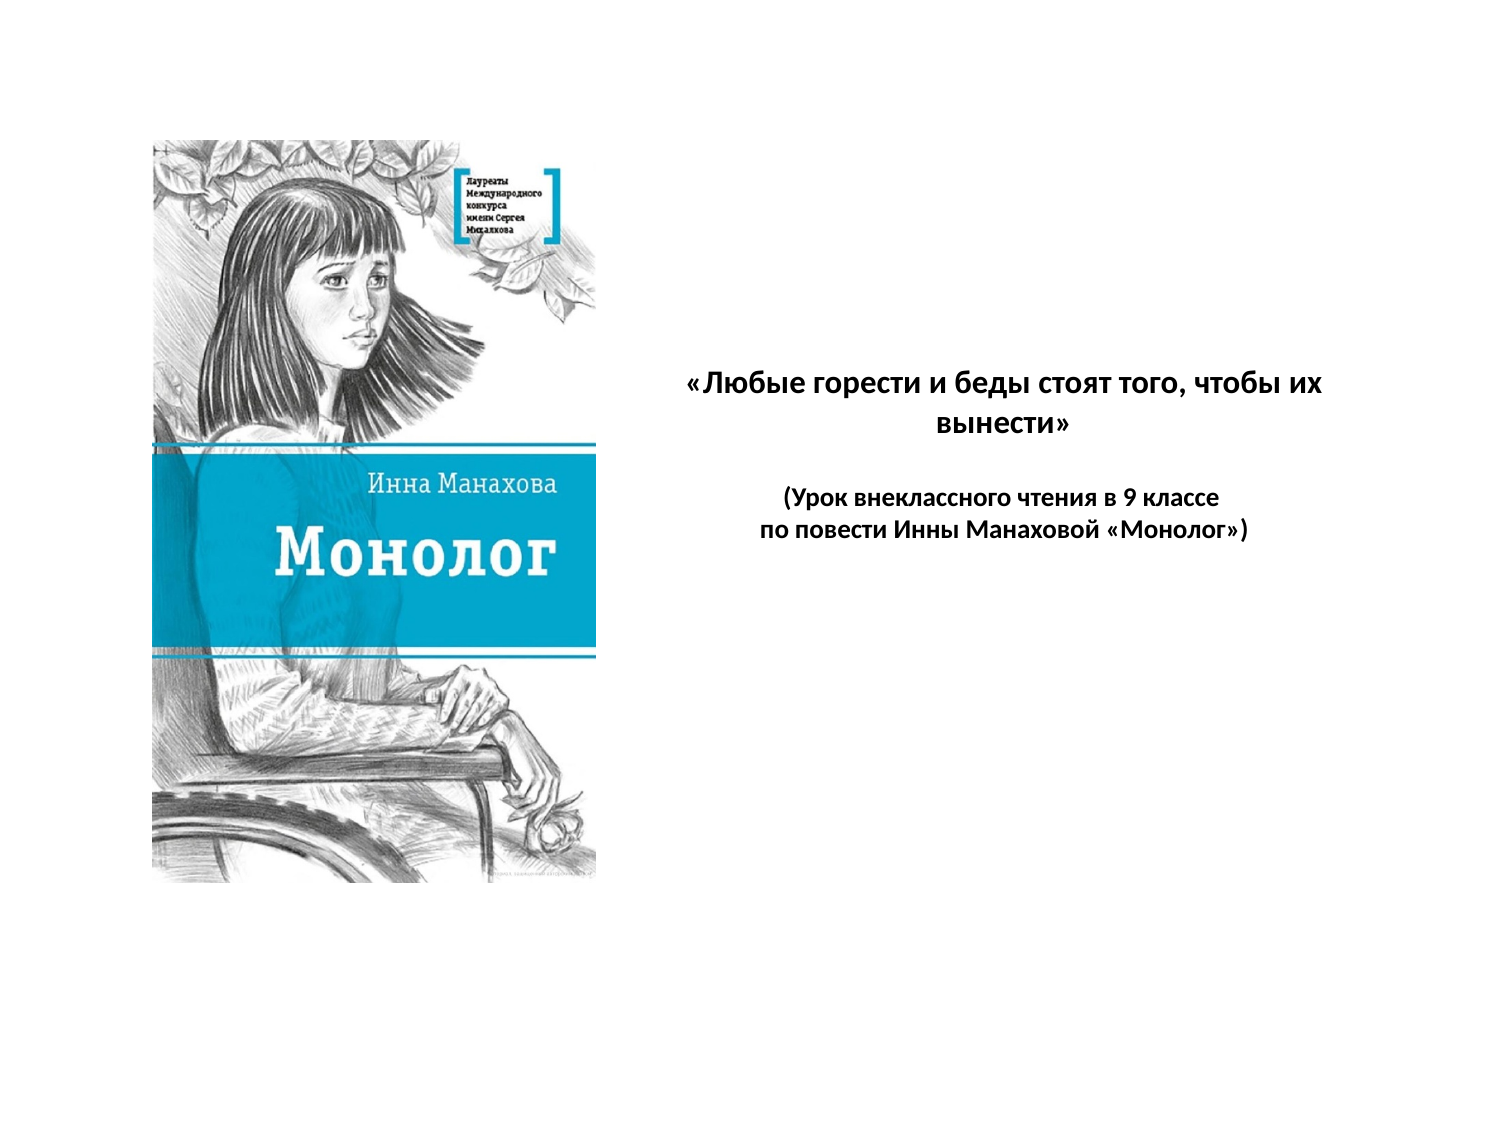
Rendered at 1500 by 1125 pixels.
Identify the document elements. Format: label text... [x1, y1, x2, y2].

title «Любые горести и беды стоят того, чтобы их вынести» (Урок внеклассного чтения в 9 классе по повести Инны Манаховой «Монолог») [621, 351, 1388, 593]
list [152, 140, 596, 884]
